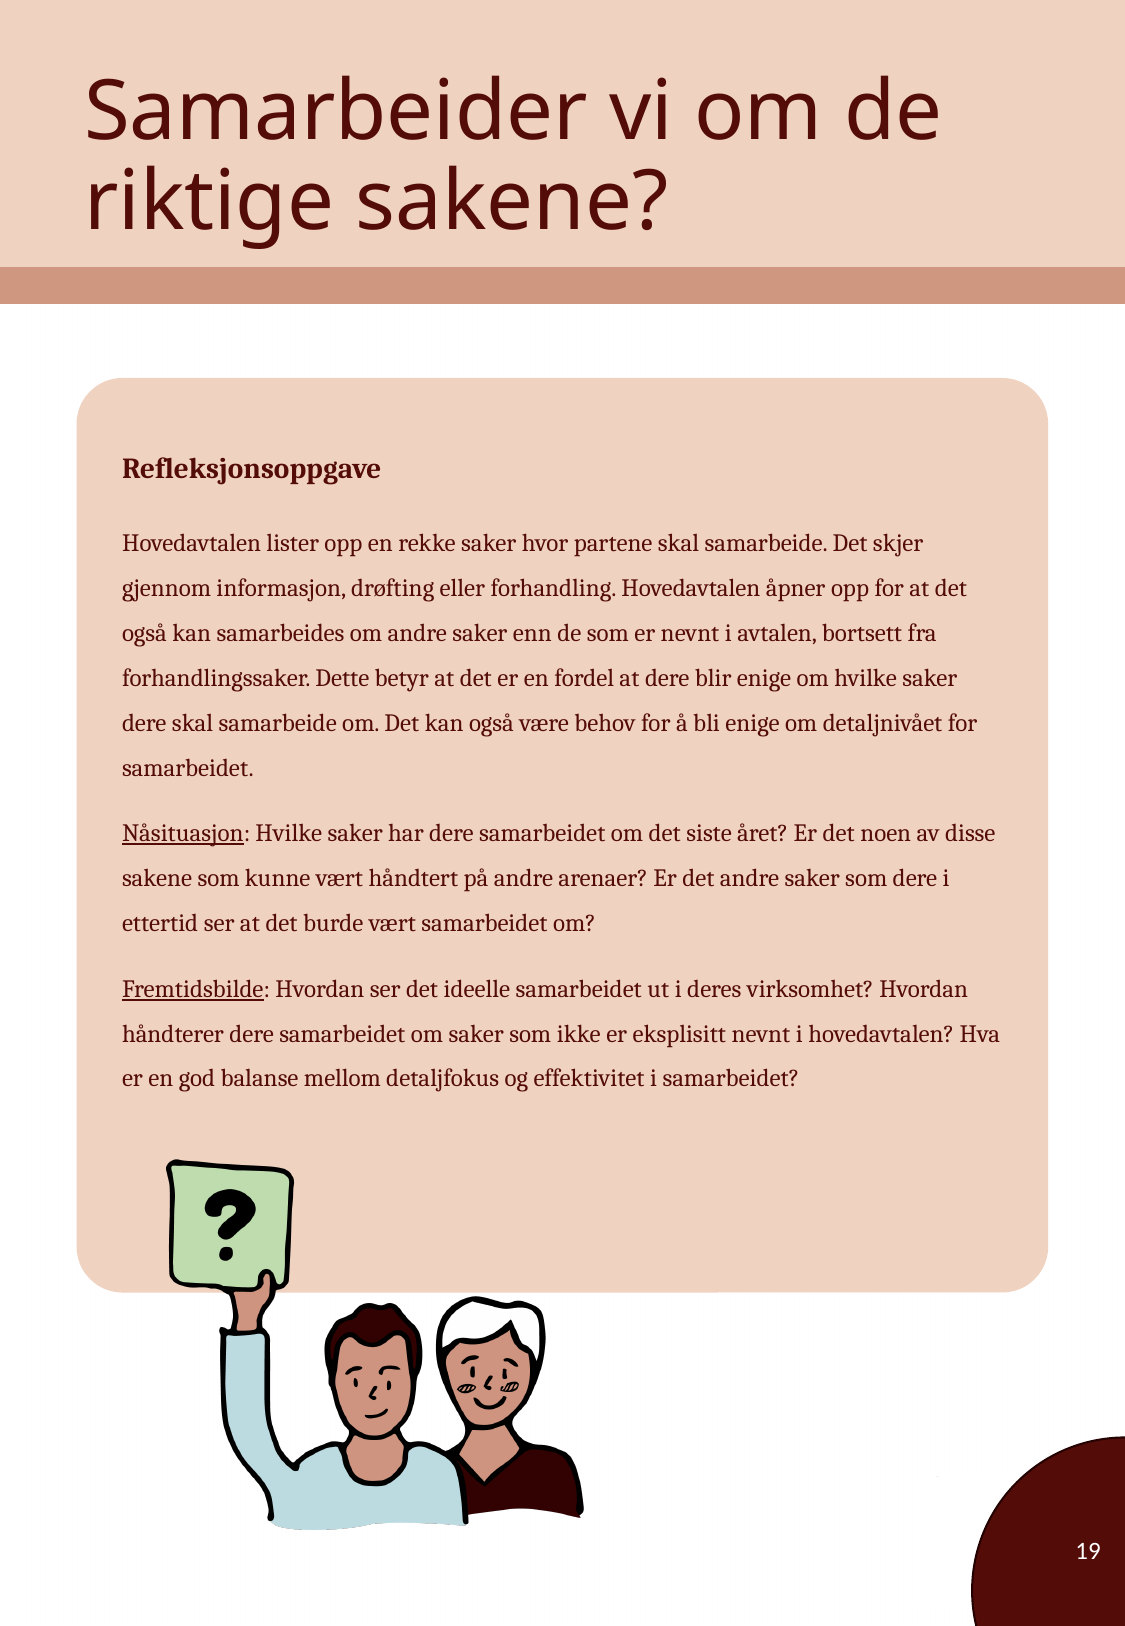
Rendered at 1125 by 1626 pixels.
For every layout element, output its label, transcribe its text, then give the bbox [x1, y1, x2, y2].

text_box [77, 378, 1048, 1292]
slide_number 19 [1004, 1506, 1108, 1593]
list Refleksjonsoppgave [115, 428, 1005, 508]
title Samarbeider vi om de riktige sakene? [77, 34, 1048, 281]
picture [0, 304, 1125, 1625]
list Hovedavtalen lister opp en rekke saker hvor partene skal samarbeide. Det skjer gjennom informasjon, drøfting eller forhandling. Hovedavtalen åpner opp for at det også kan samarbeides om andre saker enn de som er nevnt i avtalen, bortsett fra forhandlingssaker. Dette betyr at det er en fordel at dere blir enige om hvilke saker dere skal samarbeide om. Det kan også være behov for å bli enige om detaljnivået for samarbeidet. Nåsituasjon: Hvilke saker har dere samarbeidet om det siste året? Er det noen av disse sakene som kunne vært håndtert på andre arenaer? Er det andre saker som dere i ettertid ser at det burde vært samarbeidet om? Fremtidsbilde: Hvordan ser det ideelle samarbeidet ut i deres virksomhet? Hvordan håndterer dere samarbeidet om saker som ikke er eksplisitt nevnt i hovedavtalen? Hva er en god balanse mellom detaljfokus og effektivitet i samarbeidet? [115, 508, 1010, 1201]
